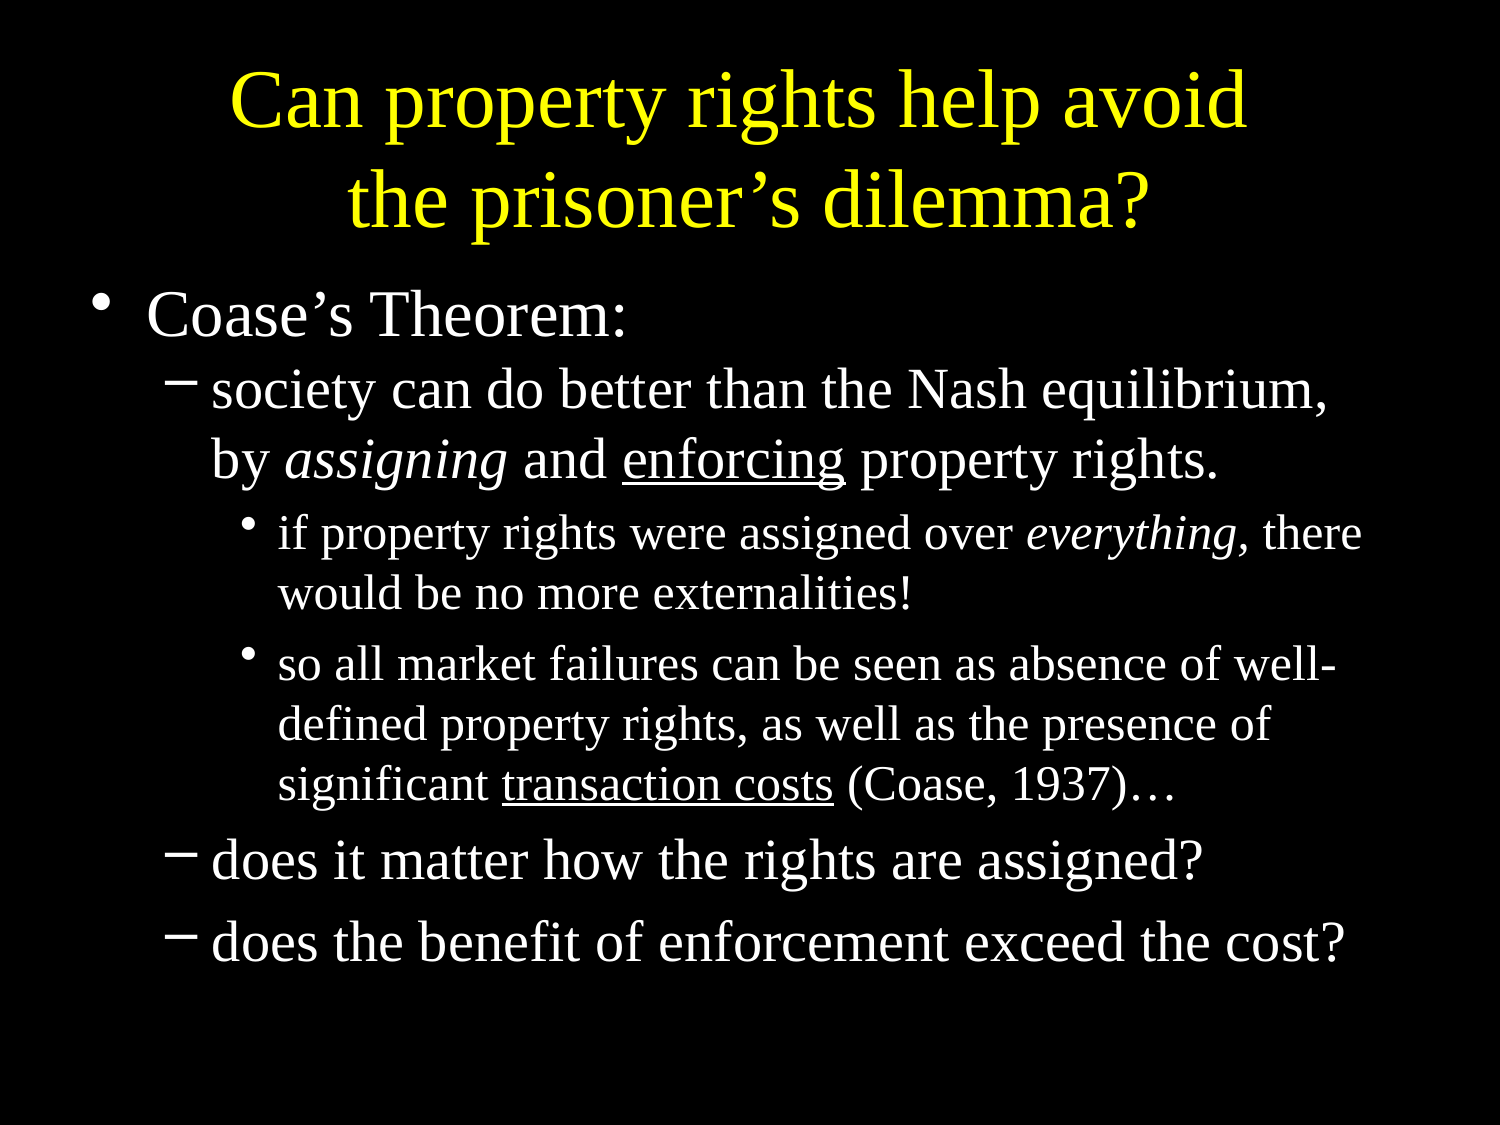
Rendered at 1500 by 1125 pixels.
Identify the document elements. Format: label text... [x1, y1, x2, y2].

list Coase’s Theorem: society can do better than the Nash equilibrium, by assigning and enforcing property rights. if property rights were assigned over everything, there would be no more externalities! so all market failures can be seen as absence of well-defined property rights, as well as the presence of significant transaction costs (Coase, 1937)… does it matter how the rights are assigned? does the benefit of enforcement exceed the cost? [74, 262, 1401, 1026]
title Can property rights help avoid the prisoner’s dilemma? [0, 49, 1500, 238]
